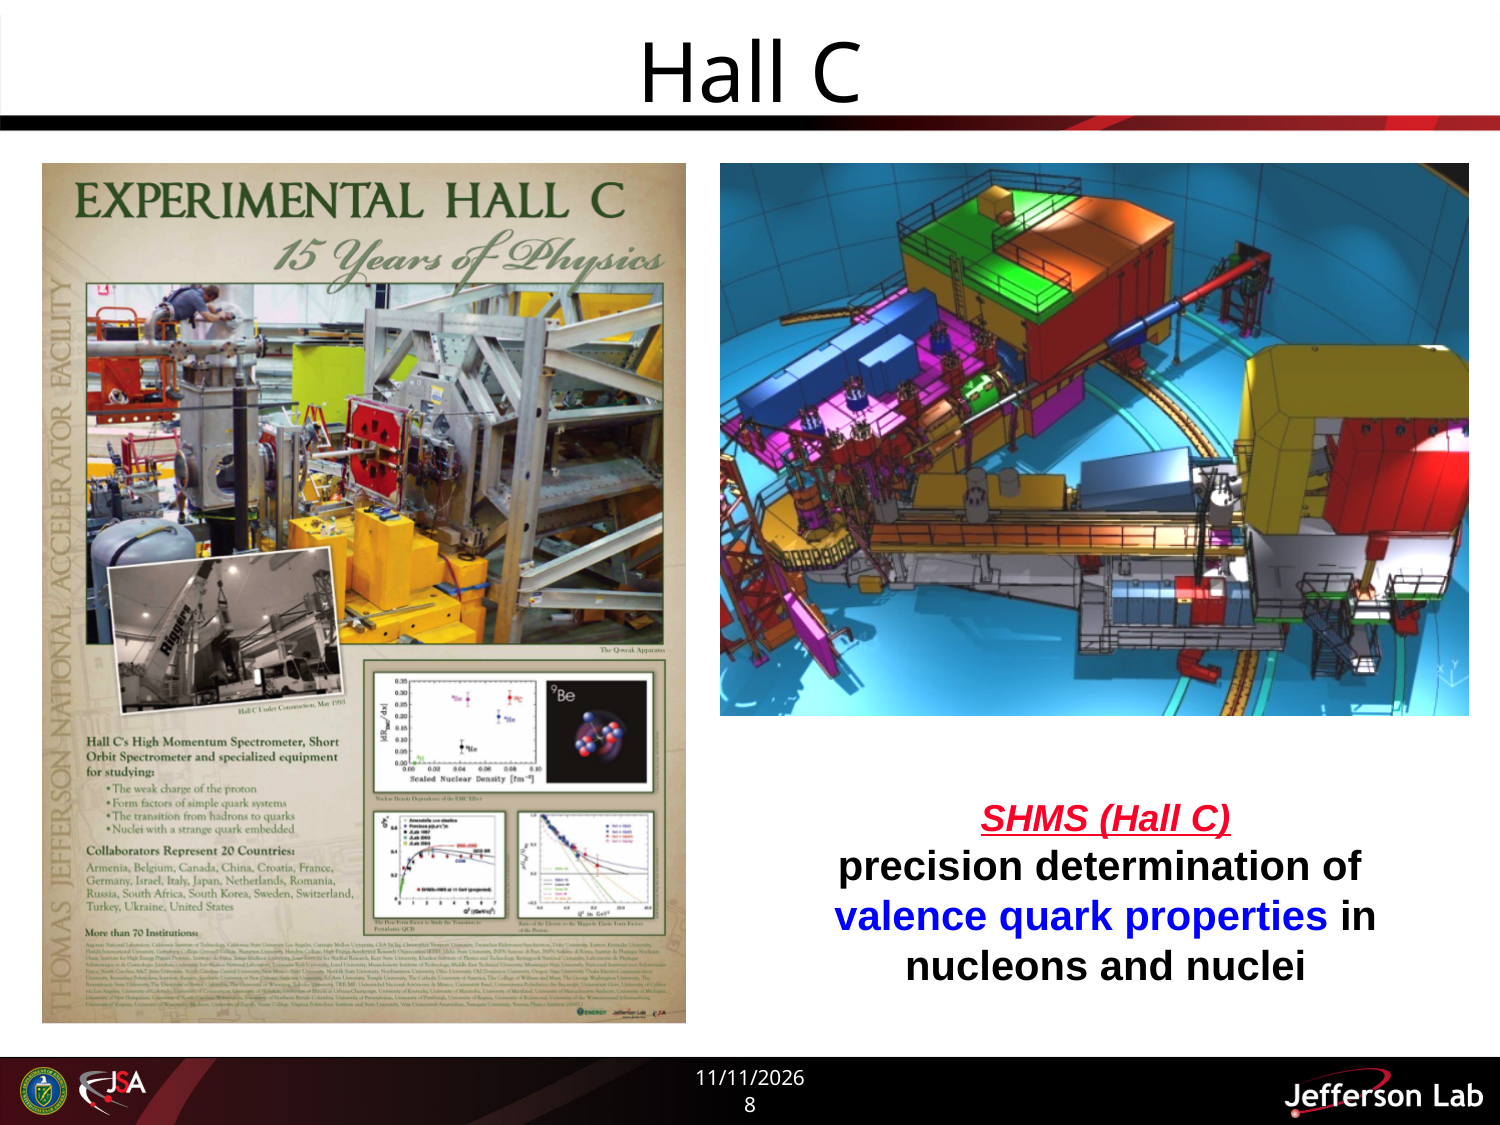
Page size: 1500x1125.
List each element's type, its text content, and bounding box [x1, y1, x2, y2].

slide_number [575, 1048, 925, 1090]
slide_number 8 [575, 1090, 925, 1122]
text_box SHMS (Hall C) precision determination of valence quark properties in nucleons and nuclei [743, 786, 1469, 1024]
title Hall C [75, 38, 1425, 99]
picture [0, 0, 1500, 1125]
